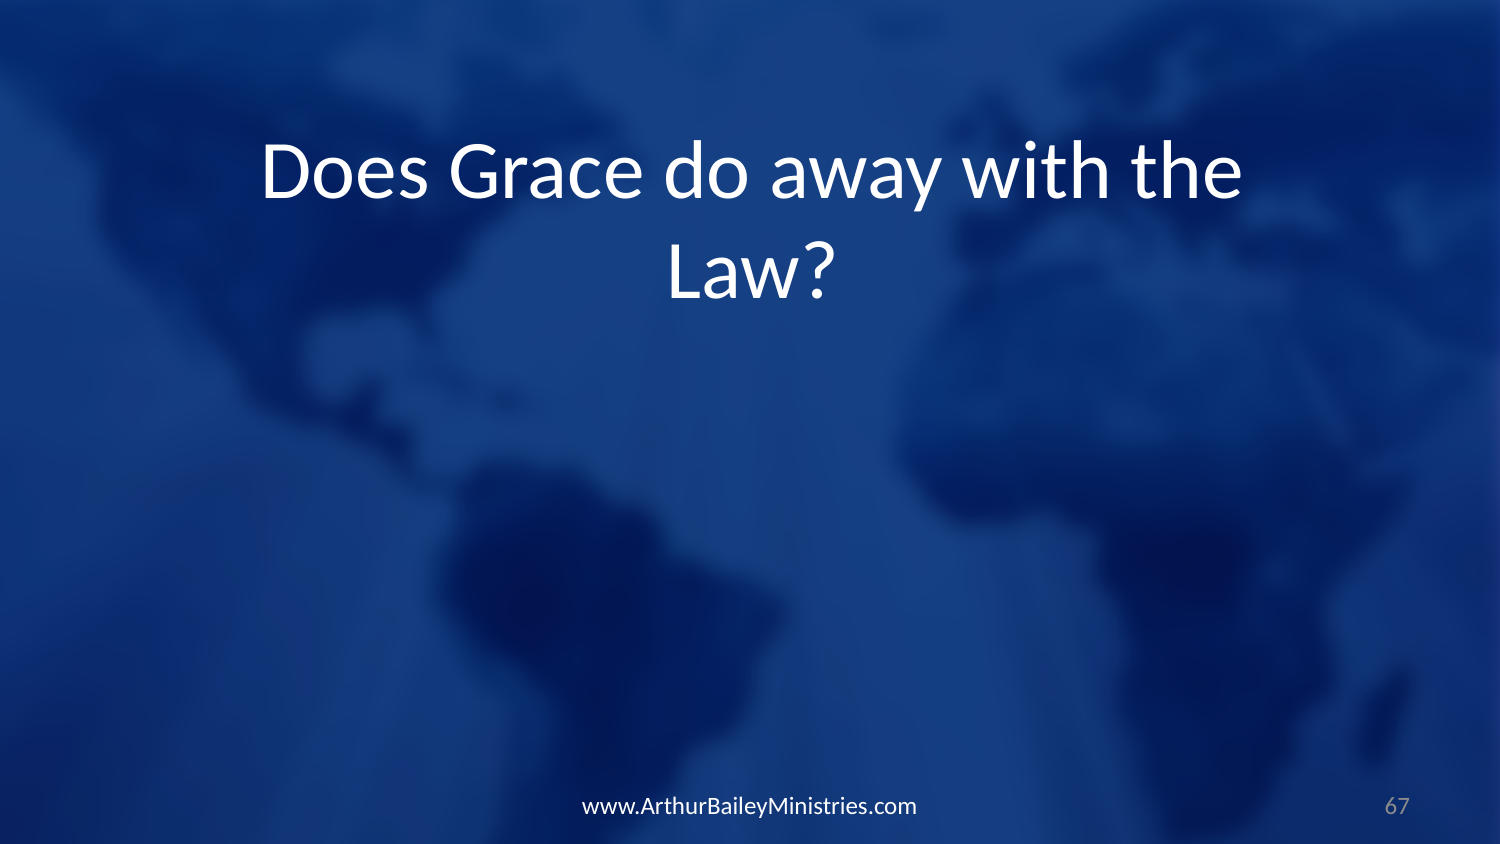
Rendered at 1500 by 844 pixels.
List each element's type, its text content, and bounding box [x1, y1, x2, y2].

footer www.ArthurBaileyMinistries.com [512, 782, 988, 827]
picture [0, 0, 1500, 844]
slide_number 67 [1074, 782, 1425, 827]
list Does Grace do away with the Law? [151, 107, 1355, 741]
